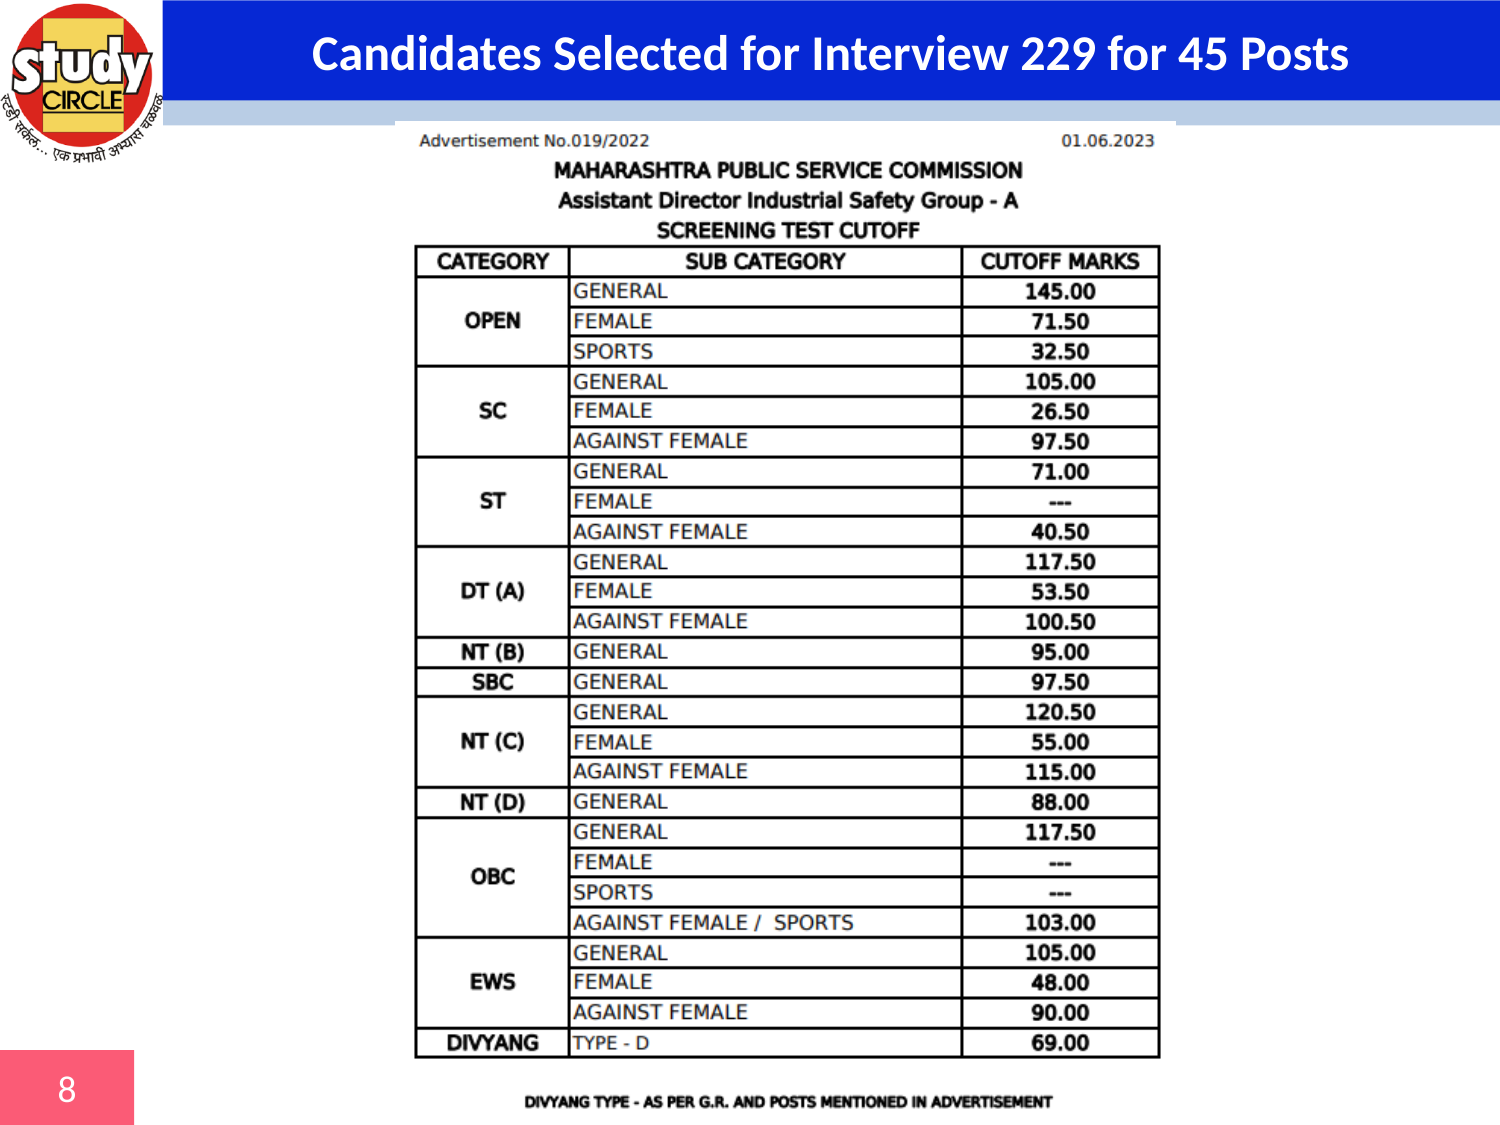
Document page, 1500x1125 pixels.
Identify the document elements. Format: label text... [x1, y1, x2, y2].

title Candidates Selected for Interview 229 for 45 Posts [162, 0, 1500, 101]
picture [395, 121, 1176, 1124]
slide_number 8 [0, 1050, 135, 1125]
picture [0, 0, 163, 163]
